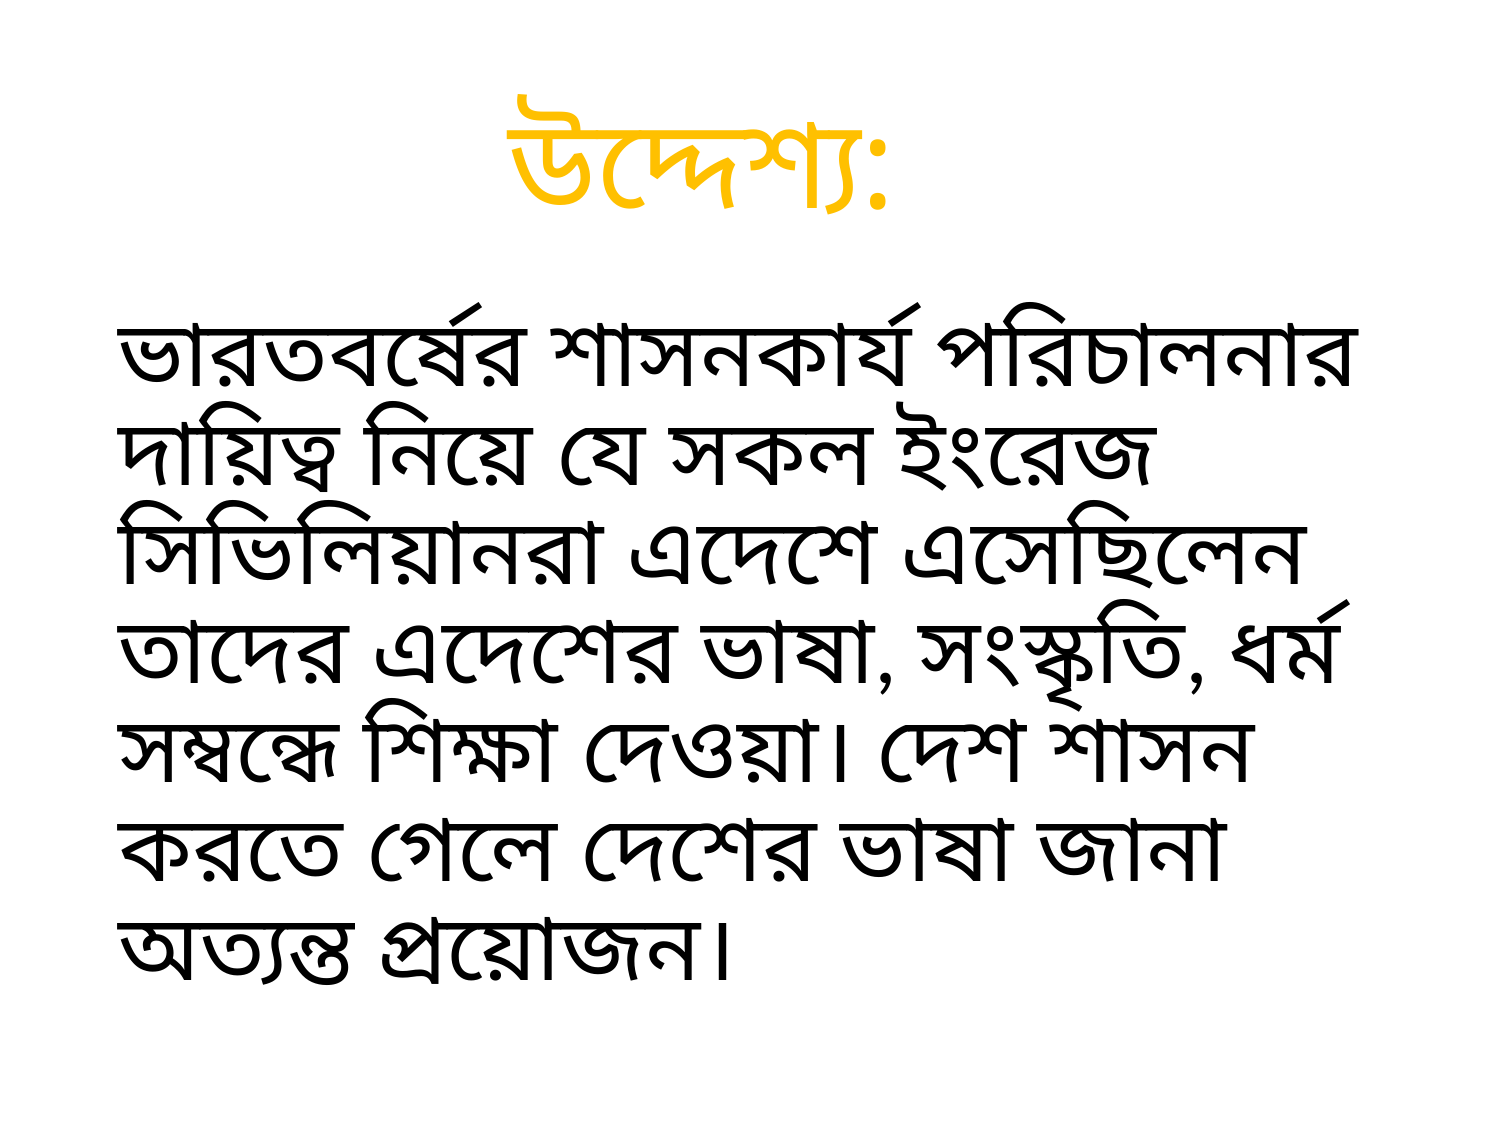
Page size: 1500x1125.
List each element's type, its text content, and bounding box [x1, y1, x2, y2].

list ভারতবর্ষের শাসনকার্য পরিচালনার দায়িত্ব নিয়ে যে সকল ইংরেজ সিভিলিয়ানরা এদেশে এসেছিলেন তাদের এদেশের ভাষা, সংস্কৃতি, ধর্ম সম্বন্ধে শিক্ষা দেওয়া। দেশ শাসন করতে গেলে দেশের ভাষা জানা অত্যন্ত প্রয়োজন। [103, 299, 1397, 1014]
title উদ্দেশ্য: [103, 59, 1397, 278]
